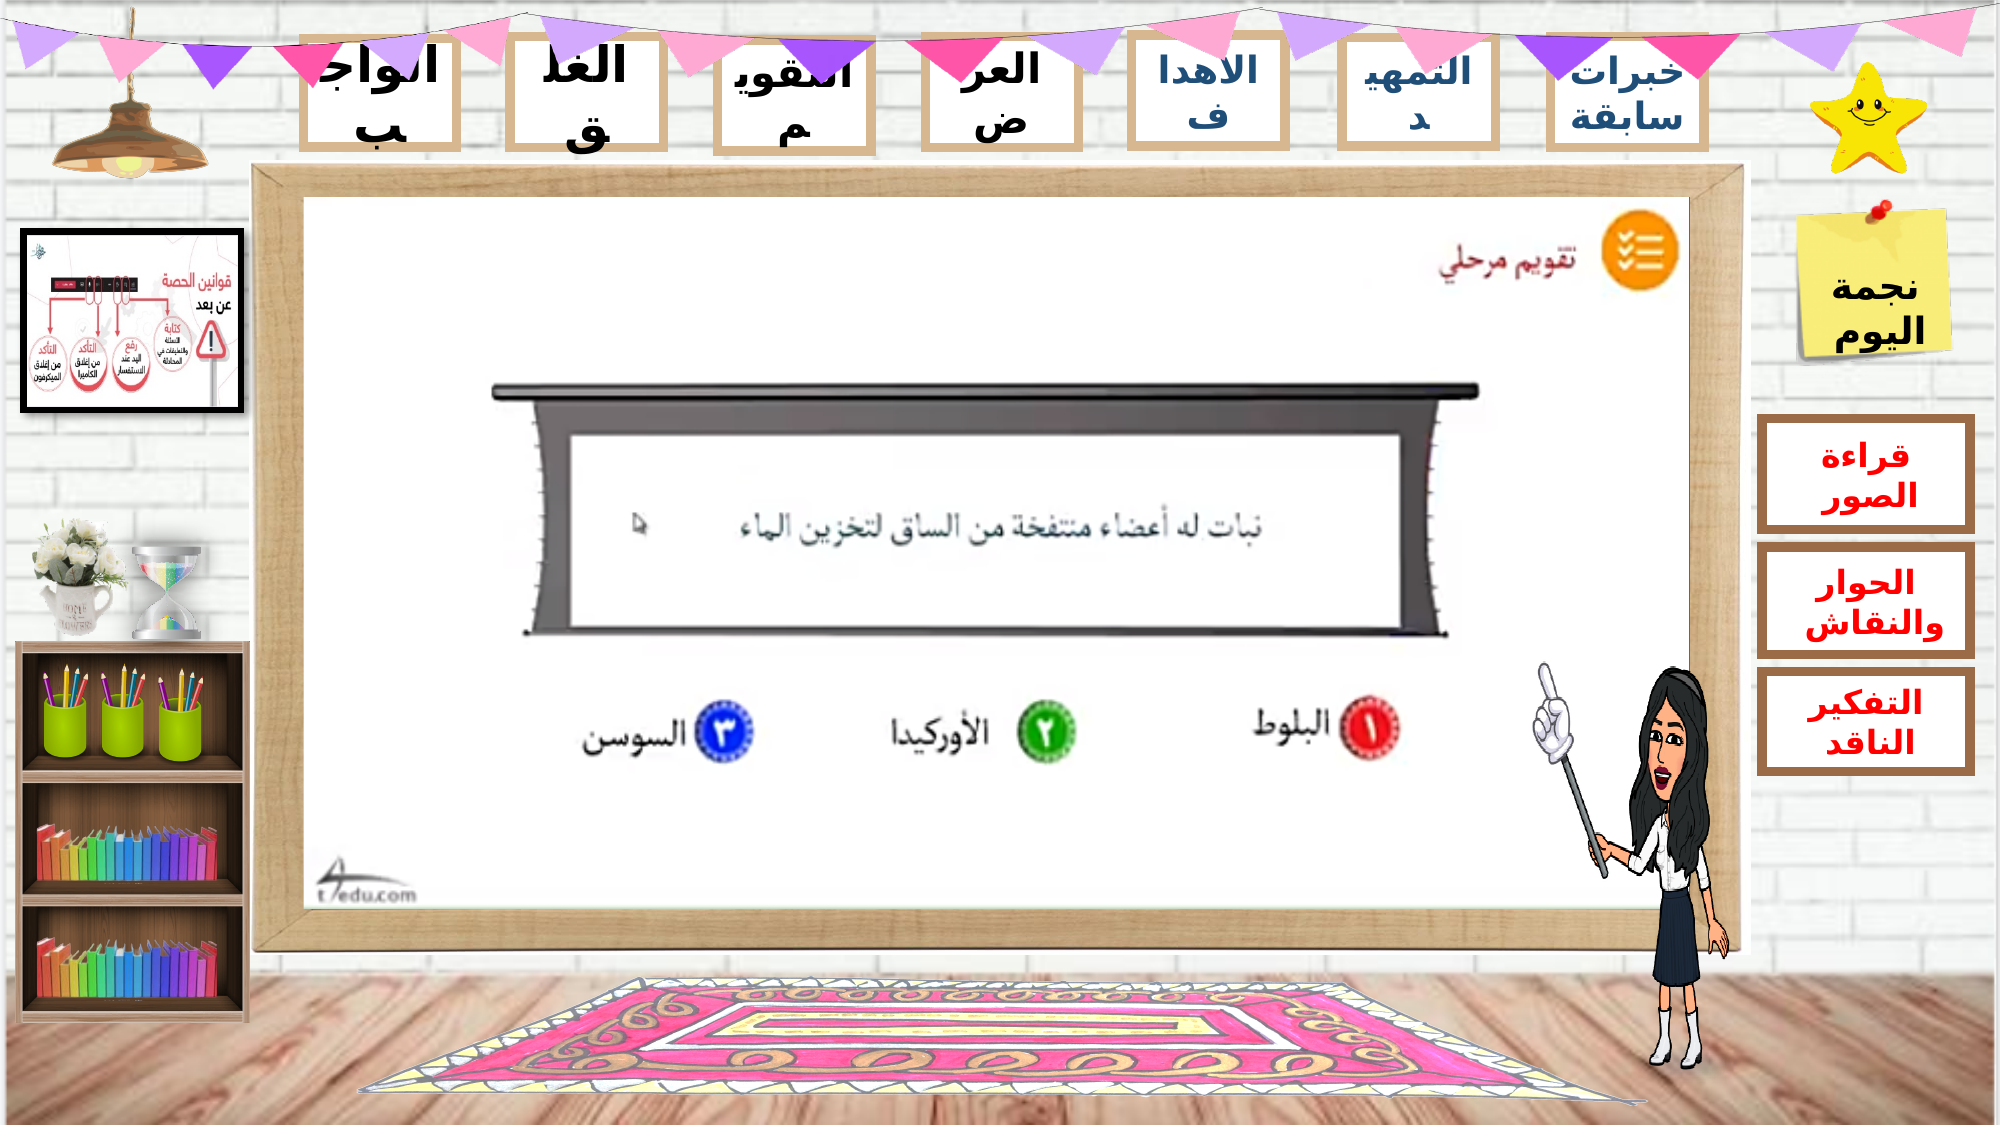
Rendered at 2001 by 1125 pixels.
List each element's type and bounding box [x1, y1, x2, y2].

text_box [1762, 418, 1971, 772]
picture [0, 0, 2000, 1125]
